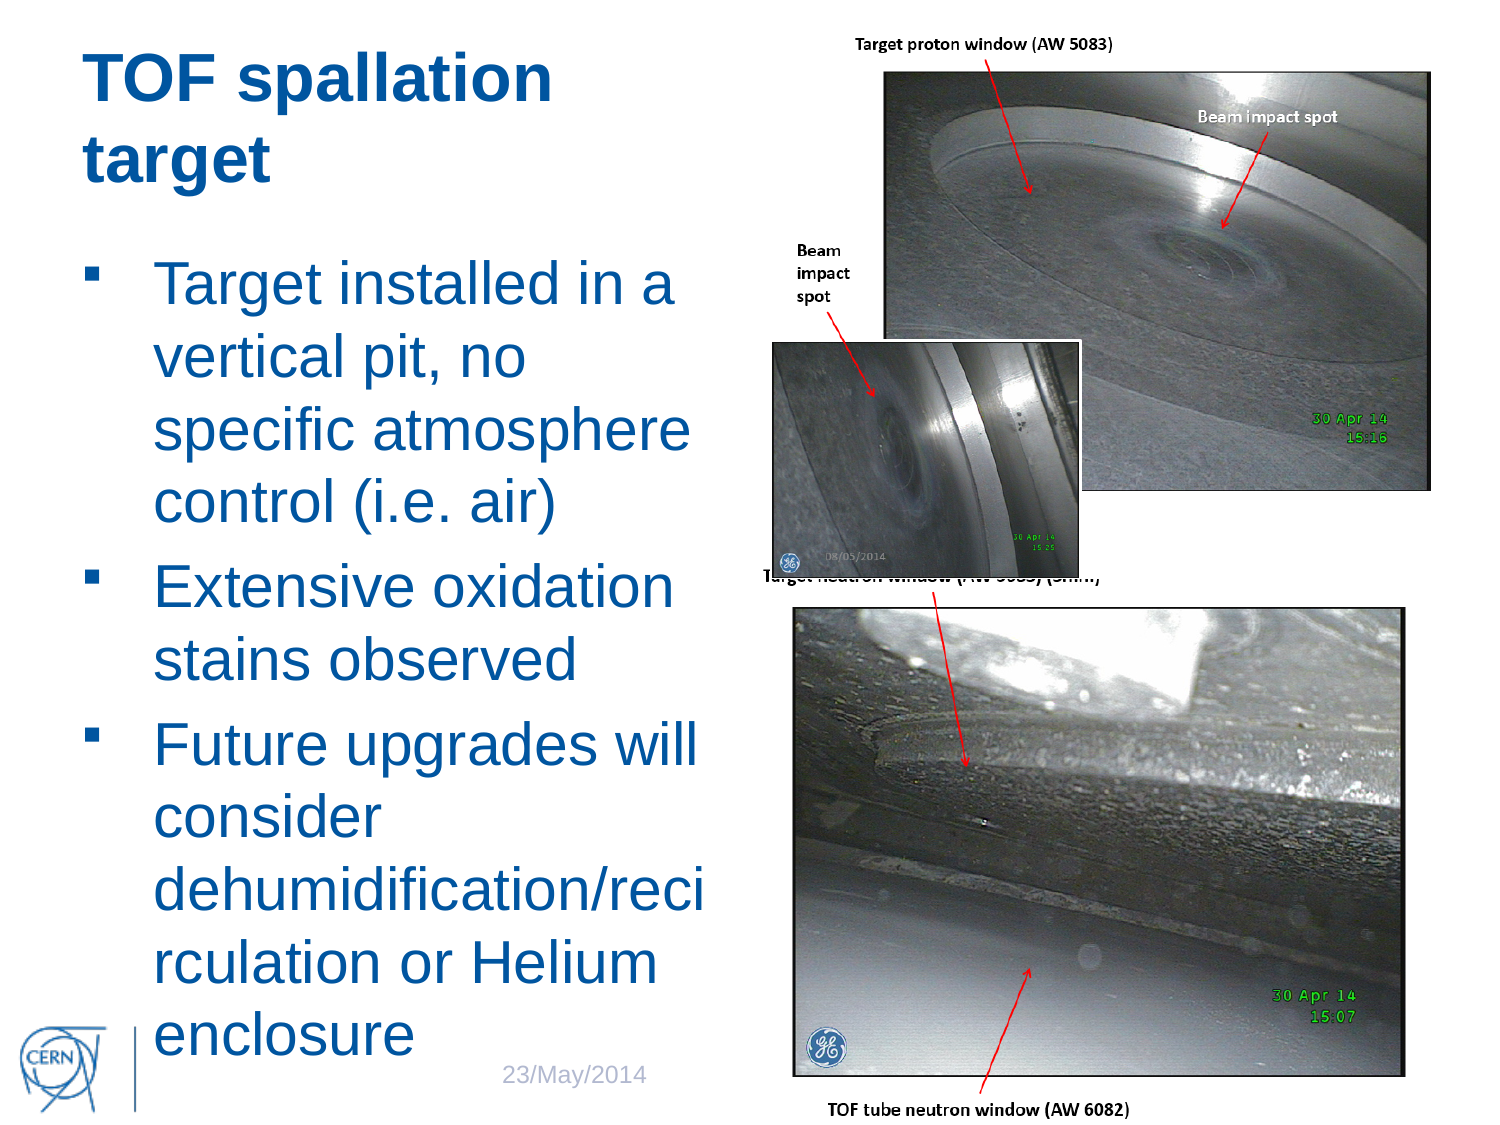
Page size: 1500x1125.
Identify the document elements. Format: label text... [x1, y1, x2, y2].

list Target installed in a vertical pit, no specific atmosphere control (i.e. air) Extensive oxidation stains observed Future upgrades will consider dehumidification/recirculation or Helium enclosure [60, 236, 738, 1080]
title TOF spallation target [75, 25, 757, 205]
picture [770, 21, 1470, 579]
slide_number 23/May/2014 [487, 1043, 747, 1104]
picture [756, 552, 1451, 1125]
